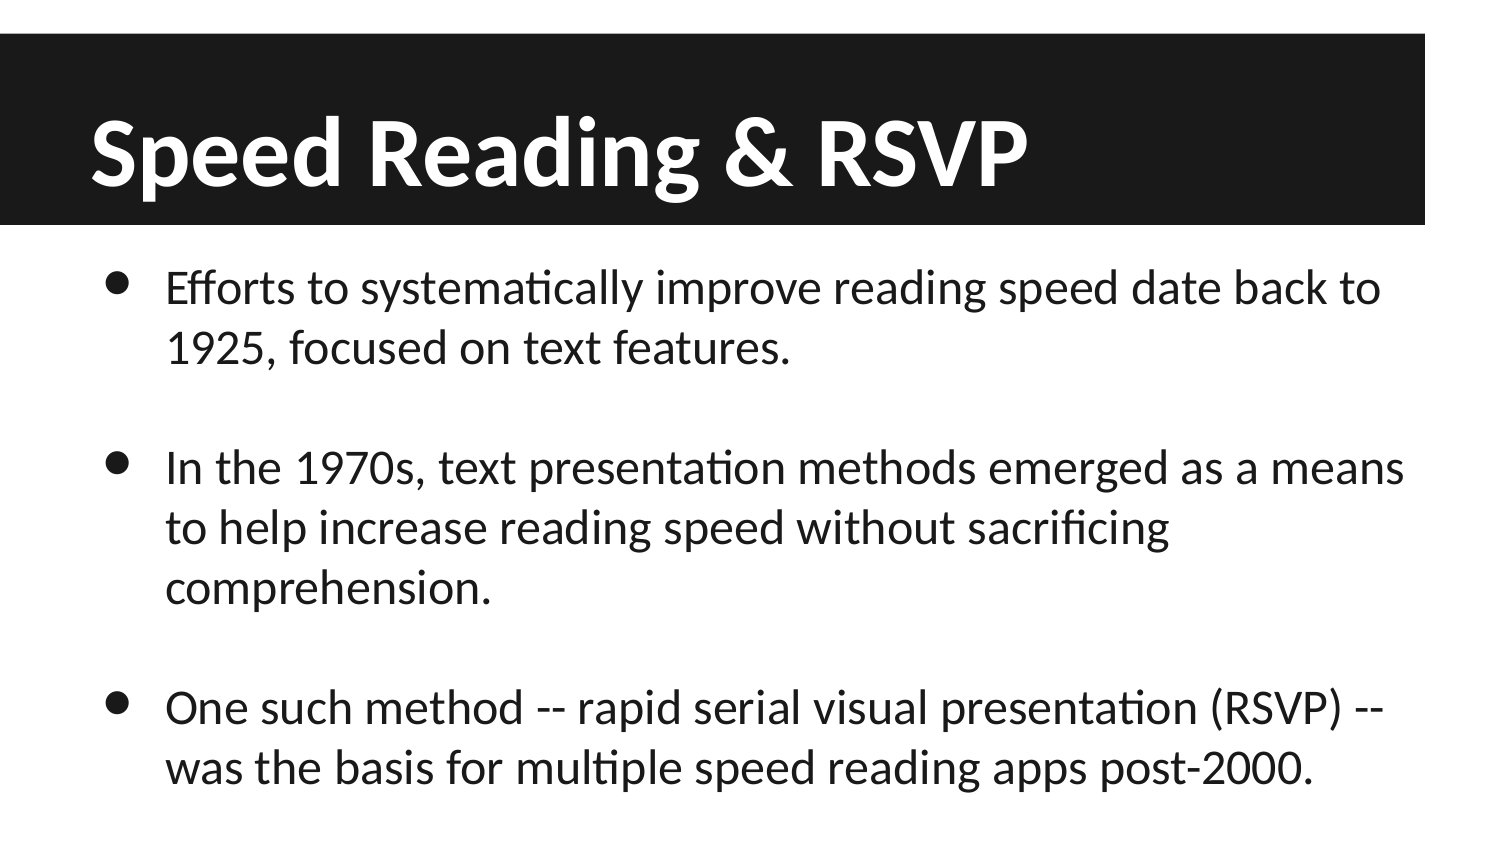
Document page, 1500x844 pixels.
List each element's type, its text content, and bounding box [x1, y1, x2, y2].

title Speed Reading & RSVP [75, 33, 1425, 221]
list Efforts to systematically improve reading speed date back to 1925, focused on text features. In the 1970s, text presentation methods emerged as a means to help increase reading speed without sacrificing comprehension. One such method -- rapid serial visual presentation (RSVP) -- was the basis for multiple speed reading apps post-2000. [75, 239, 1425, 808]
